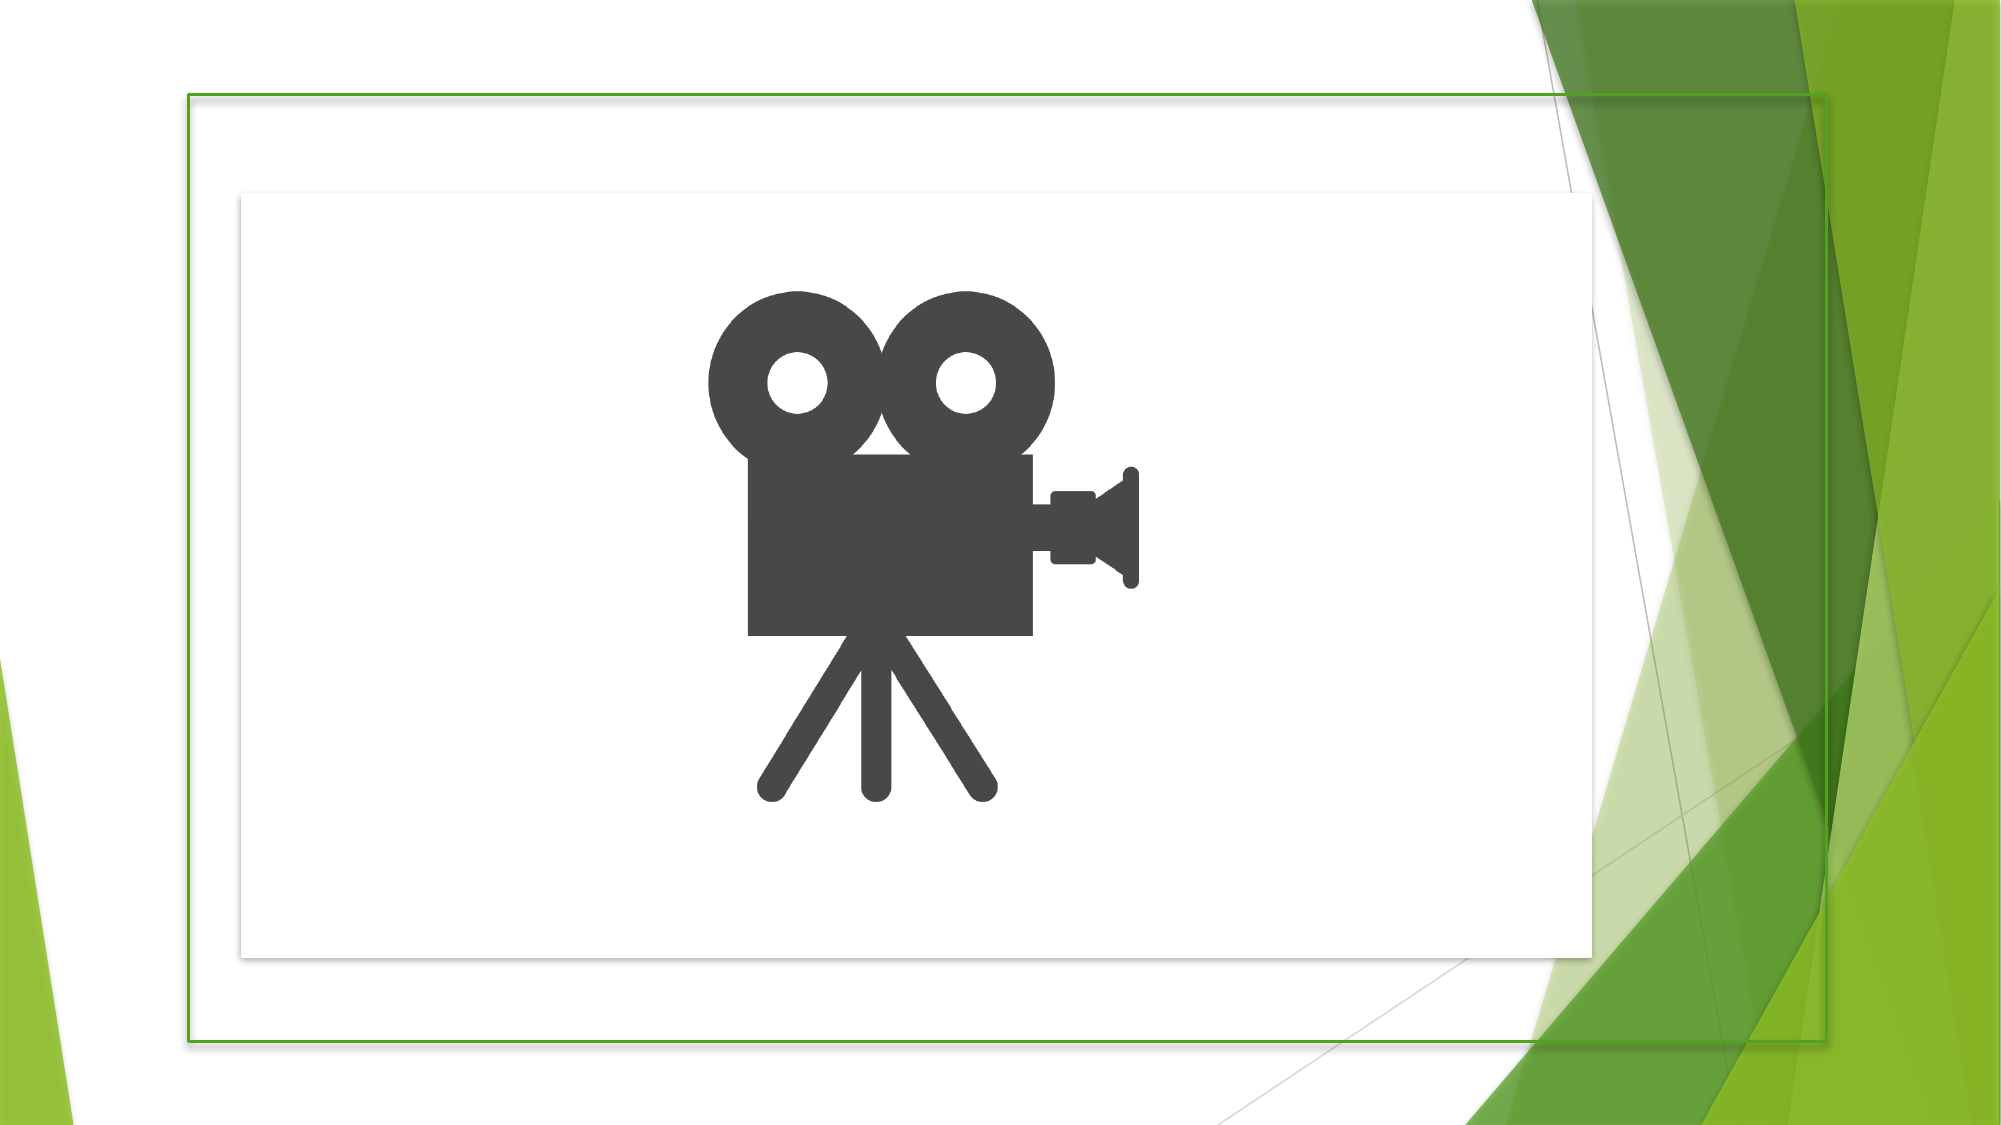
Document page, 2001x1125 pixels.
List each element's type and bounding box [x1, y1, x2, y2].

text_box [241, 193, 1592, 958]
text_box [187, 93, 1828, 1043]
